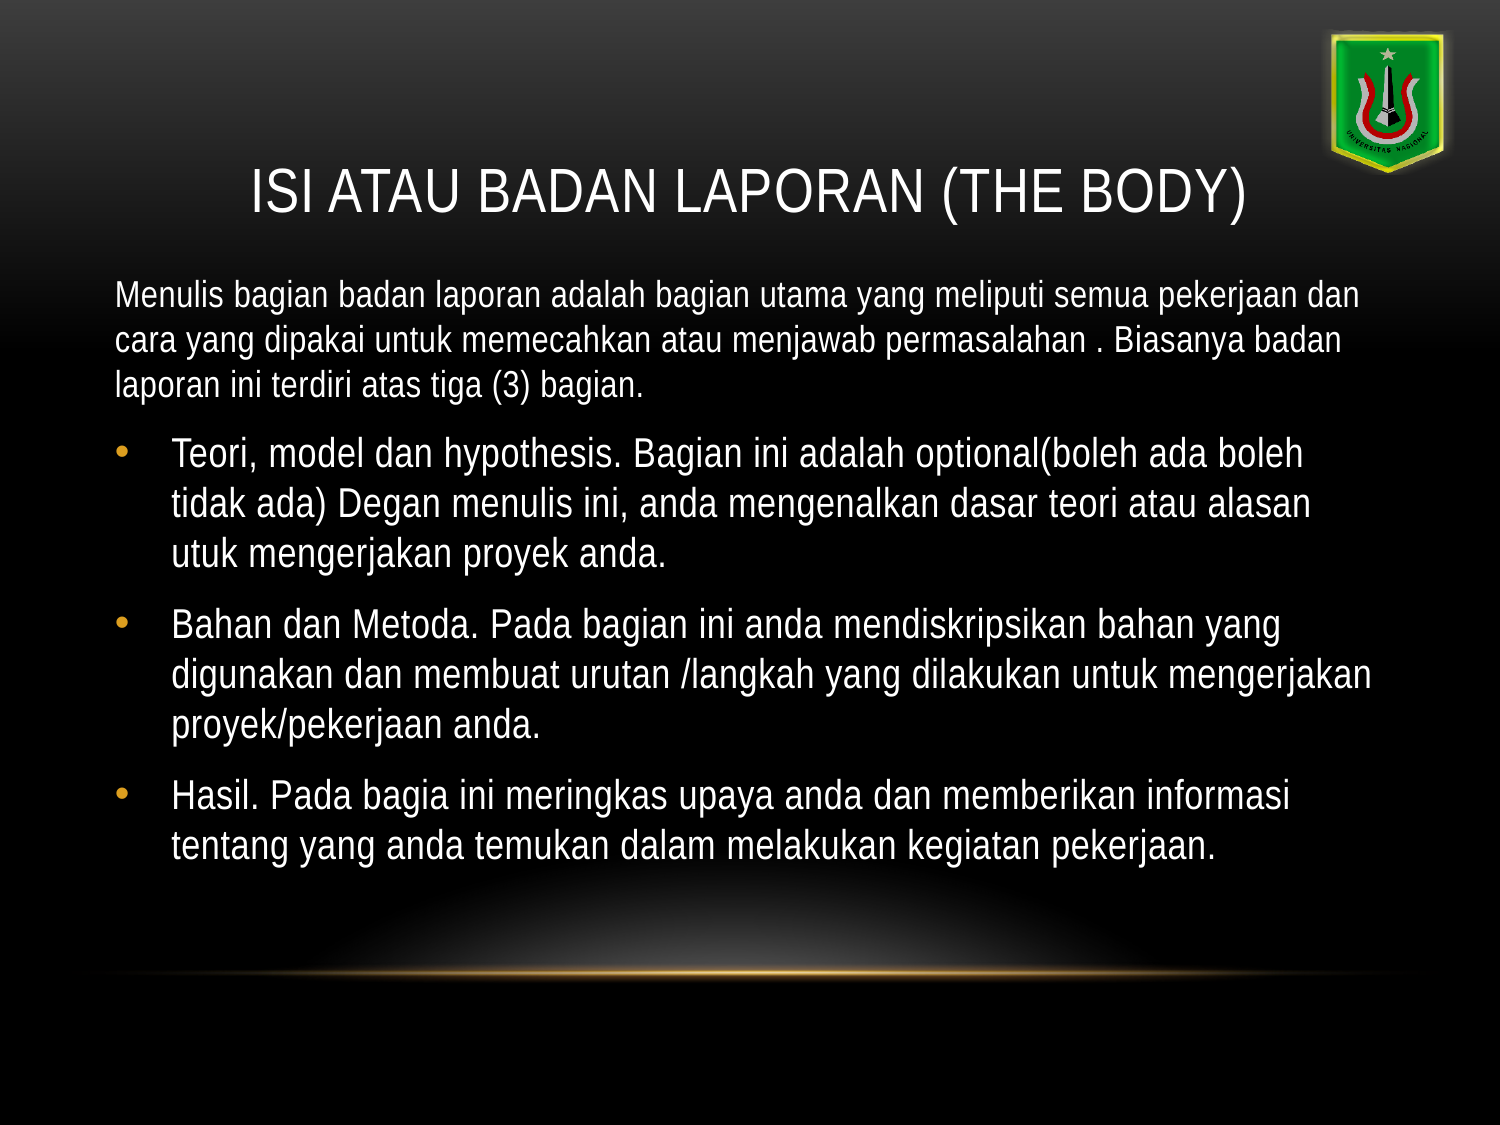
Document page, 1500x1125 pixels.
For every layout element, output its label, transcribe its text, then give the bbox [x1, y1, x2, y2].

list Menulis bagian badan laporan adalah bagian utama yang meliputi semua pekerjaan dan cara yang dipakai untuk memecahkan atau menjawab permasalahan . Biasanya badan laporan ini terdiri atas tiga (3) bagian. Teori, model dan hypothesis. Bagian ini adalah optional(boleh ada boleh tidak ada) Degan menulis ini, anda mengenalkan dasar teori atau alasan utuk mengerjakan proyek anda. Bahan dan Metoda. Pada bagian ini anda mendiskripsikan bahan yang digunakan dan membuat urutan /langkah yang dilakukan untuk mengerjakan proyek/pekerjaan anda. Hasil. Pada bagia ini meringkas upaya anda dan memberikan informasi tentang yang anda temukan dalam melakukan kegiatan pekerjaan. [99, 262, 1400, 938]
title Isi atau badan laporan (The Body) [99, 45, 1400, 233]
picture [0, 0, 1500, 1125]
